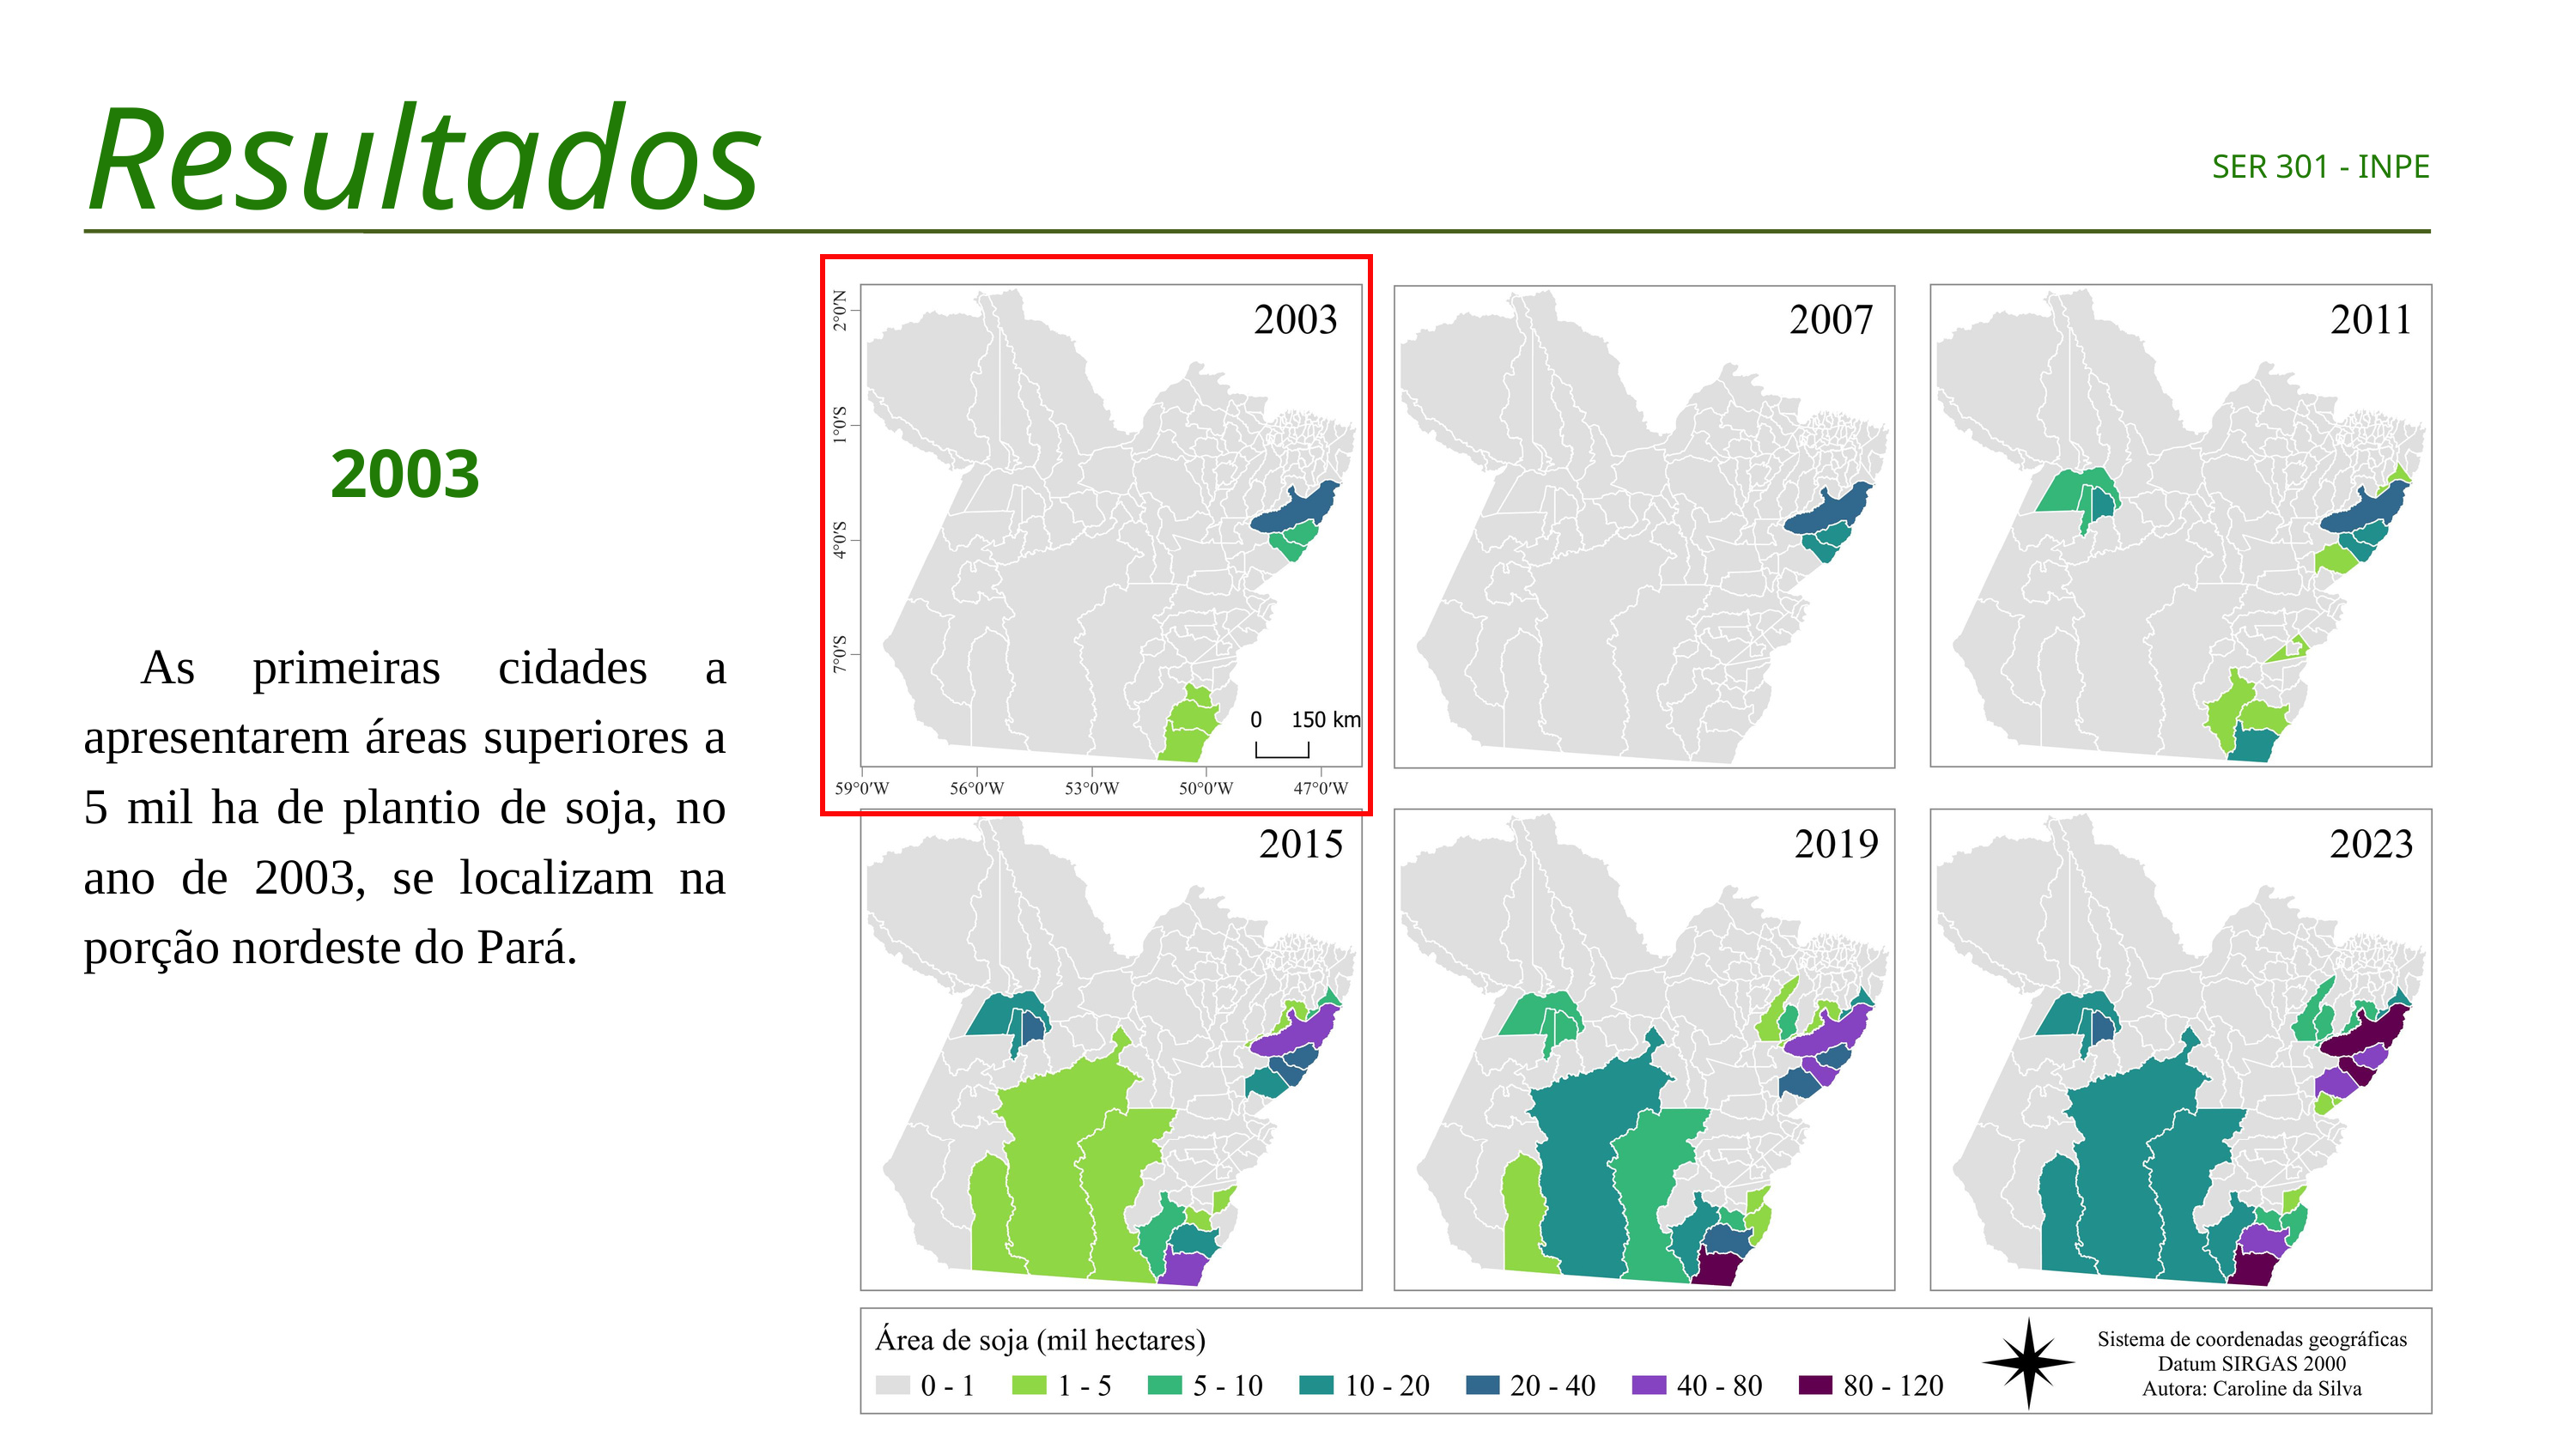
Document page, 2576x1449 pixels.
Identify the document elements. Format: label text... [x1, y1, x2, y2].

text_box As primeiras cidades a apresentarem áreas superiores a 5 mil ha de plantio de soja, no ano de 2003, se localizam na porção nordeste do Pará. [83, 623, 728, 1114]
text_box Resultados [83, 39, 908, 238]
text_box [822, 257, 1371, 814]
text_box 2003 [0, 417, 817, 511]
text_box SER 301 - INPE [1638, 139, 2432, 185]
text_box [822, 257, 2451, 1434]
